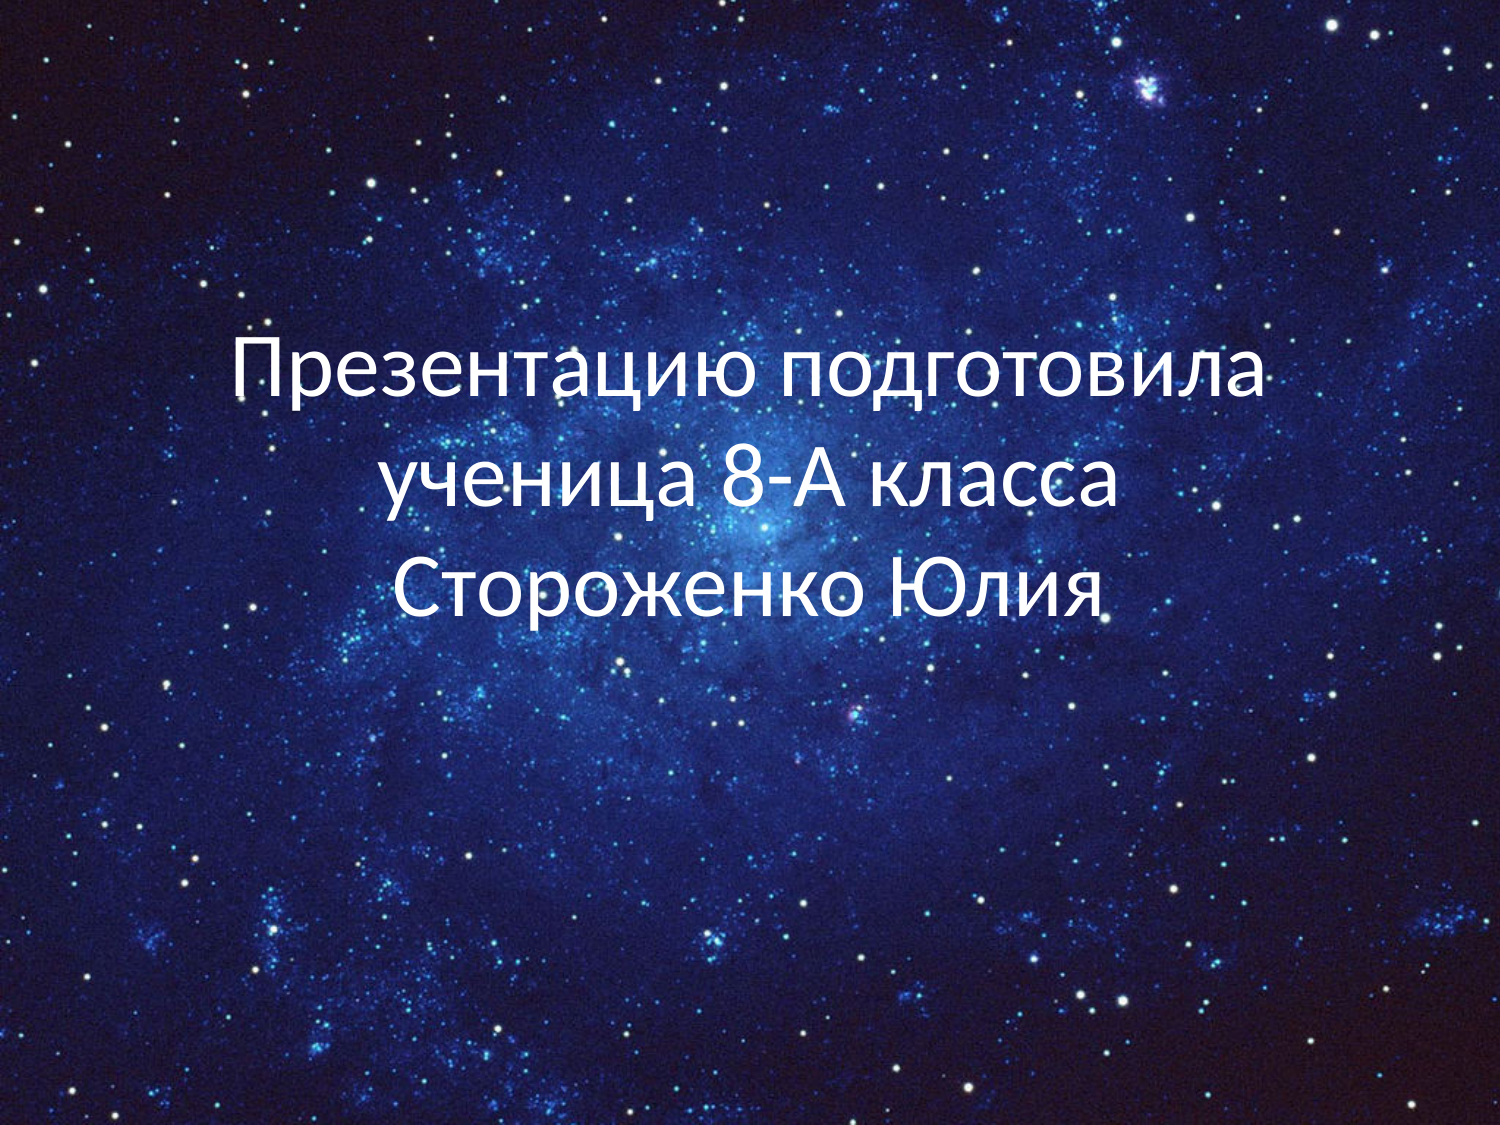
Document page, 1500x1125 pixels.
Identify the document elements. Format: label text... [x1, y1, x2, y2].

title Презентацию подготовила ученица 8-А класса Стороженко Юлия [112, 349, 1388, 591]
picture [0, 0, 1500, 1125]
